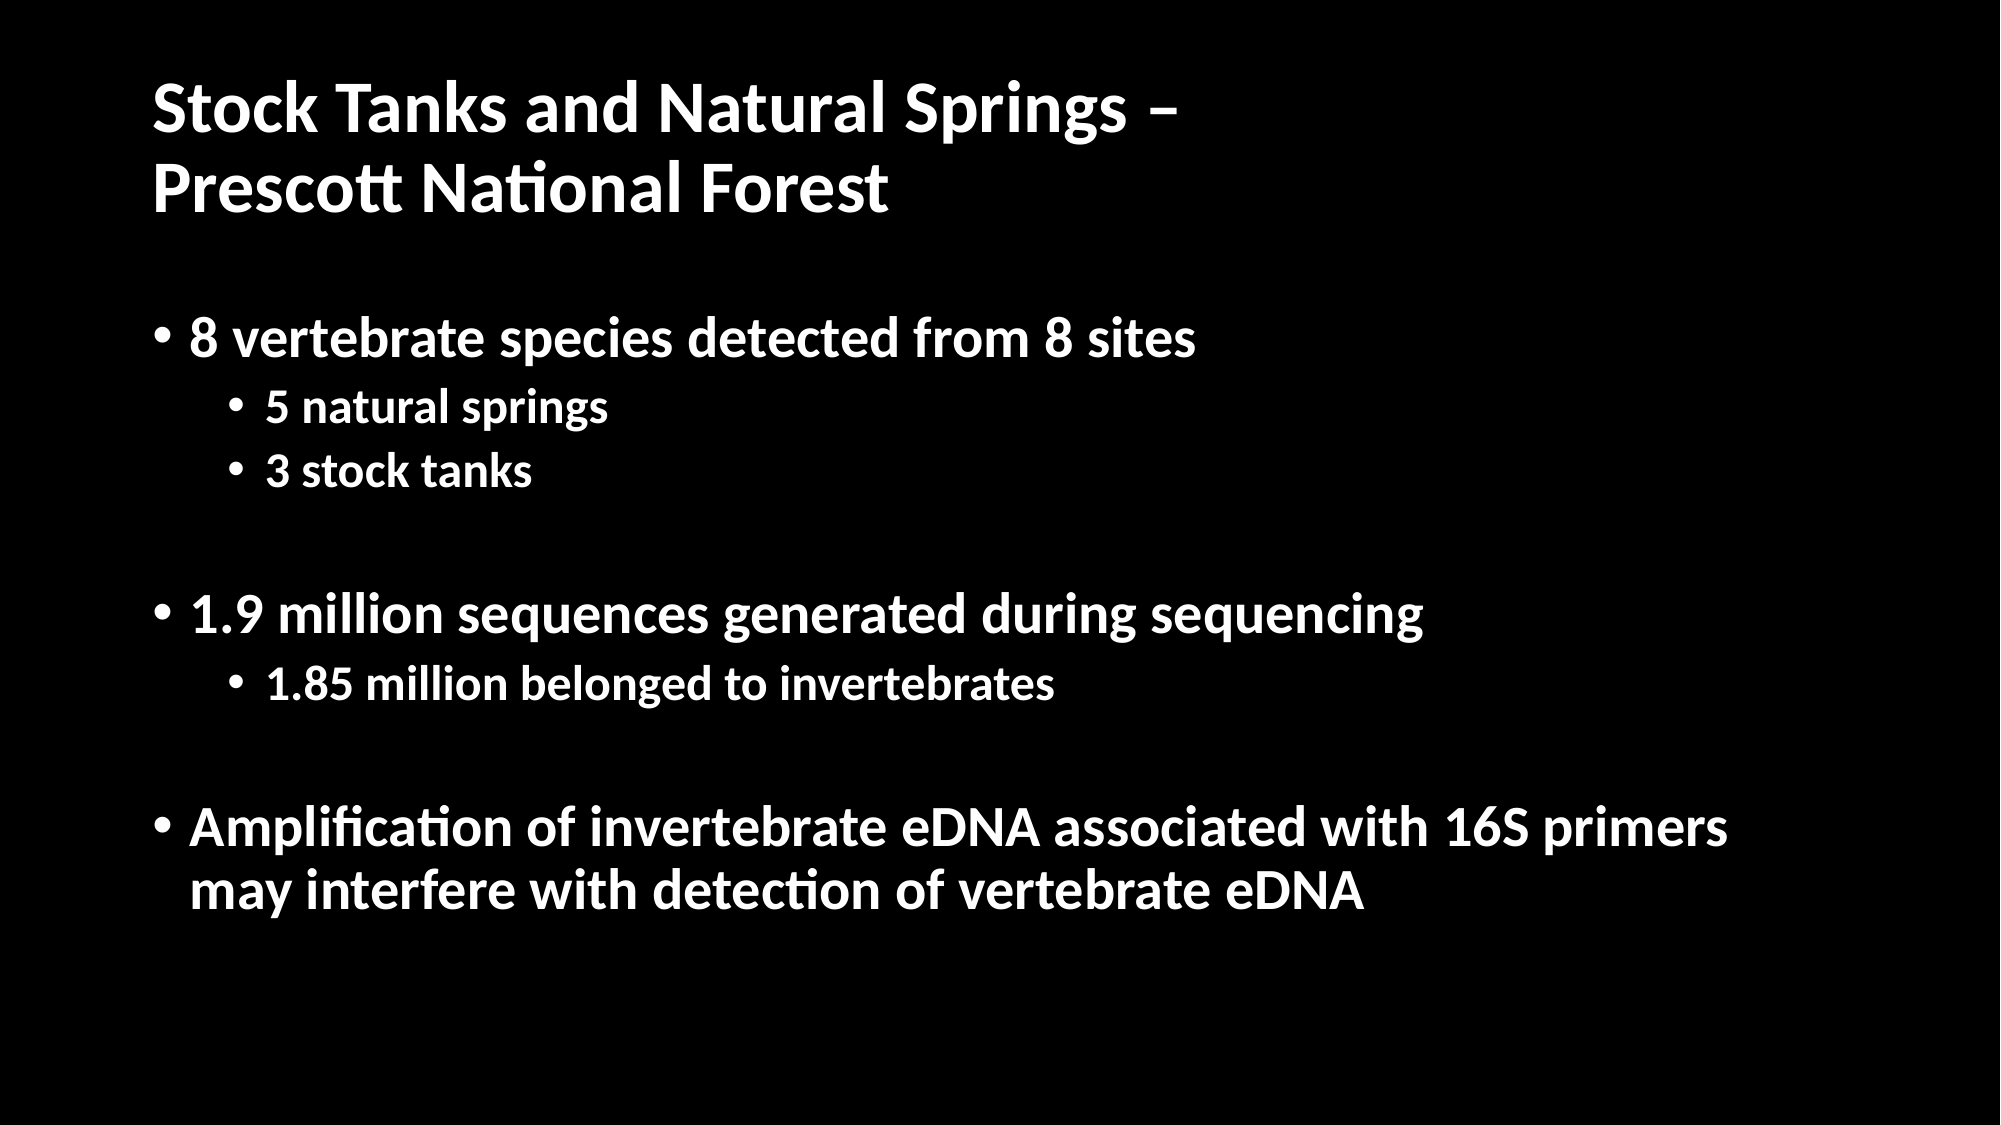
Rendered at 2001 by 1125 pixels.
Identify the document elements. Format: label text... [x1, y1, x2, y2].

text_box Stock Tanks and Natural Springs – Prescott National Forest [137, 59, 1919, 237]
text_box 8 vertebrate species detected from 8 sites 5 natural springs 3 stock tanks 1.9 million sequences generated during sequencing 1.85 million belonged to invertebrates Amplification of invertebrate eDNA associated with 16S primers may interfere with detection of vertebrate eDNA [137, 299, 1845, 1014]
